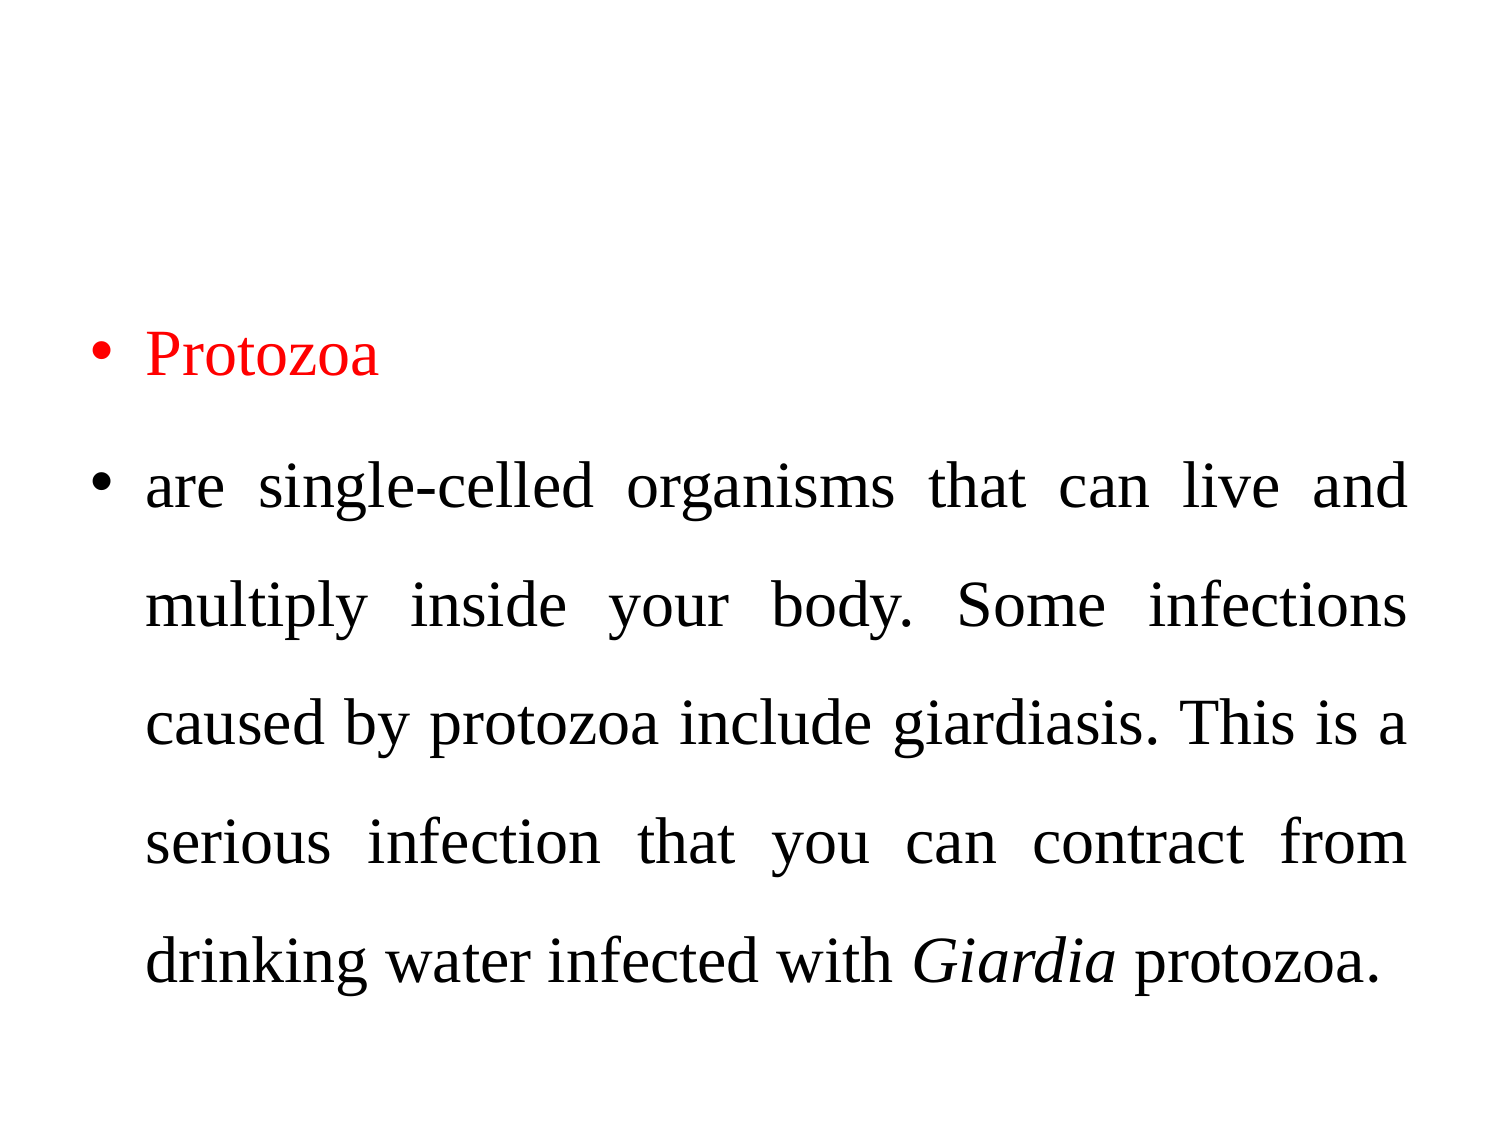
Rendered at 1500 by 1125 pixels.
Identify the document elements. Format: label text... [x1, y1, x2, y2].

list Protozoa are single-celled organisms that can live and multiply inside your body. Some infections caused by protozoa include giardiasis. This is a serious infection that you can contract from drinking water infected with Giardia protozoa. [75, 262, 1425, 1005]
